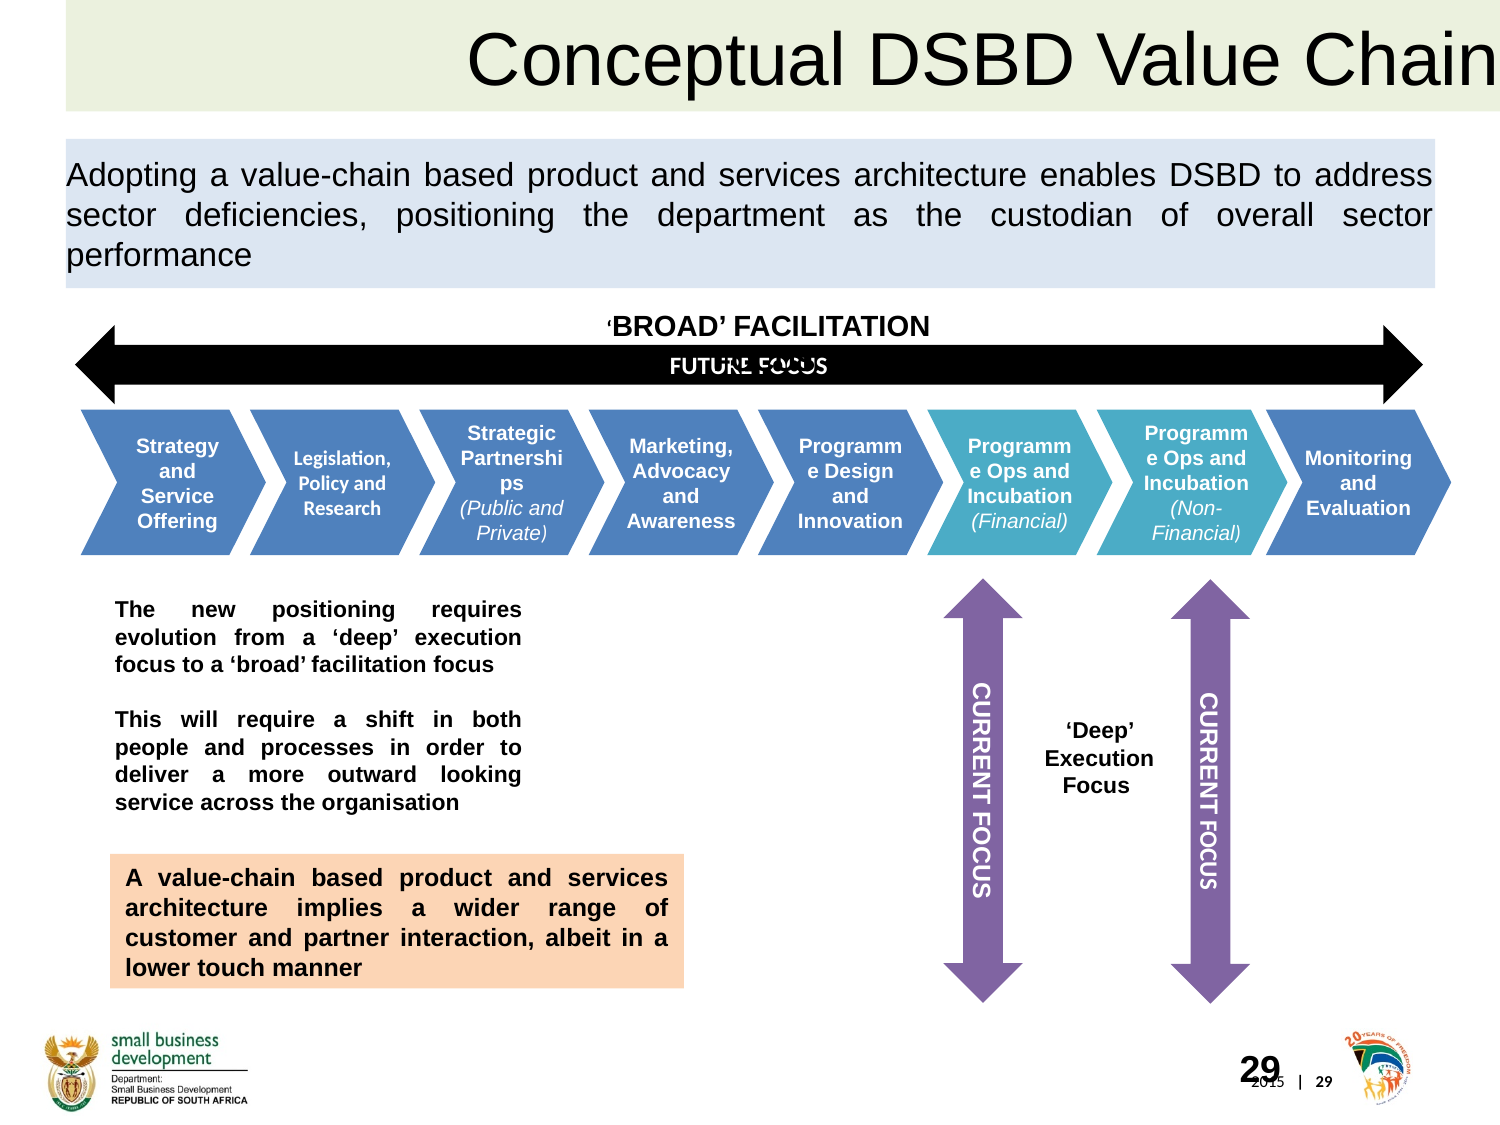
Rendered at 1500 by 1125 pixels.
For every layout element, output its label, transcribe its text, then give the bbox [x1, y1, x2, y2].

text_box FUTURE FOCUS [72, 322, 1426, 407]
picture [29, 1022, 263, 1116]
picture [1341, 1028, 1413, 1108]
text_box A value-chain based product and services architecture implies a wider range of customer and partner interaction, albeit in a lower touch manner [110, 853, 684, 989]
text_box CURRENT FOCUS [1168, 577, 1253, 1006]
text_box ‘Deep’ Execution Focus [1010, 708, 1189, 806]
text_box Strategic Partnerships (Public and Private) [419, 409, 605, 556]
text_box Monitoring and Evaluation [1265, 409, 1452, 556]
text_box Programme Ops and Incubation (Non-Financial) [1096, 409, 1288, 556]
list Conceptual DSBD Value Chain [65, 0, 1500, 112]
text_box Strategy and Service Offering [80, 409, 266, 556]
text_box CURRENT FOCUS [941, 576, 1025, 1006]
title Adopting a value-chain based product and services architecture enables DSBD to address sector deficiencies, positioning the department as the custodian of overall sector performance [65, 138, 1436, 289]
text_box 29 [1224, 1037, 1306, 1098]
text_box Marketing, Advocacy and Awareness [588, 409, 774, 556]
text_box The new positioning requires evolution from a ‘deep’ execution focus to a ‘broad’ facilitation focus This will require a shift in both people and processes in order to deliver a more outward looking service across the organisation [99, 587, 537, 822]
text_box ‘Broad’ Facilitation Focus [549, 299, 987, 385]
text_box Programme Design and Innovation [757, 409, 944, 556]
text_box Legislation, Policy and Research [249, 409, 436, 556]
text_box Programme Ops and Incubation (Financial) [927, 409, 1113, 556]
